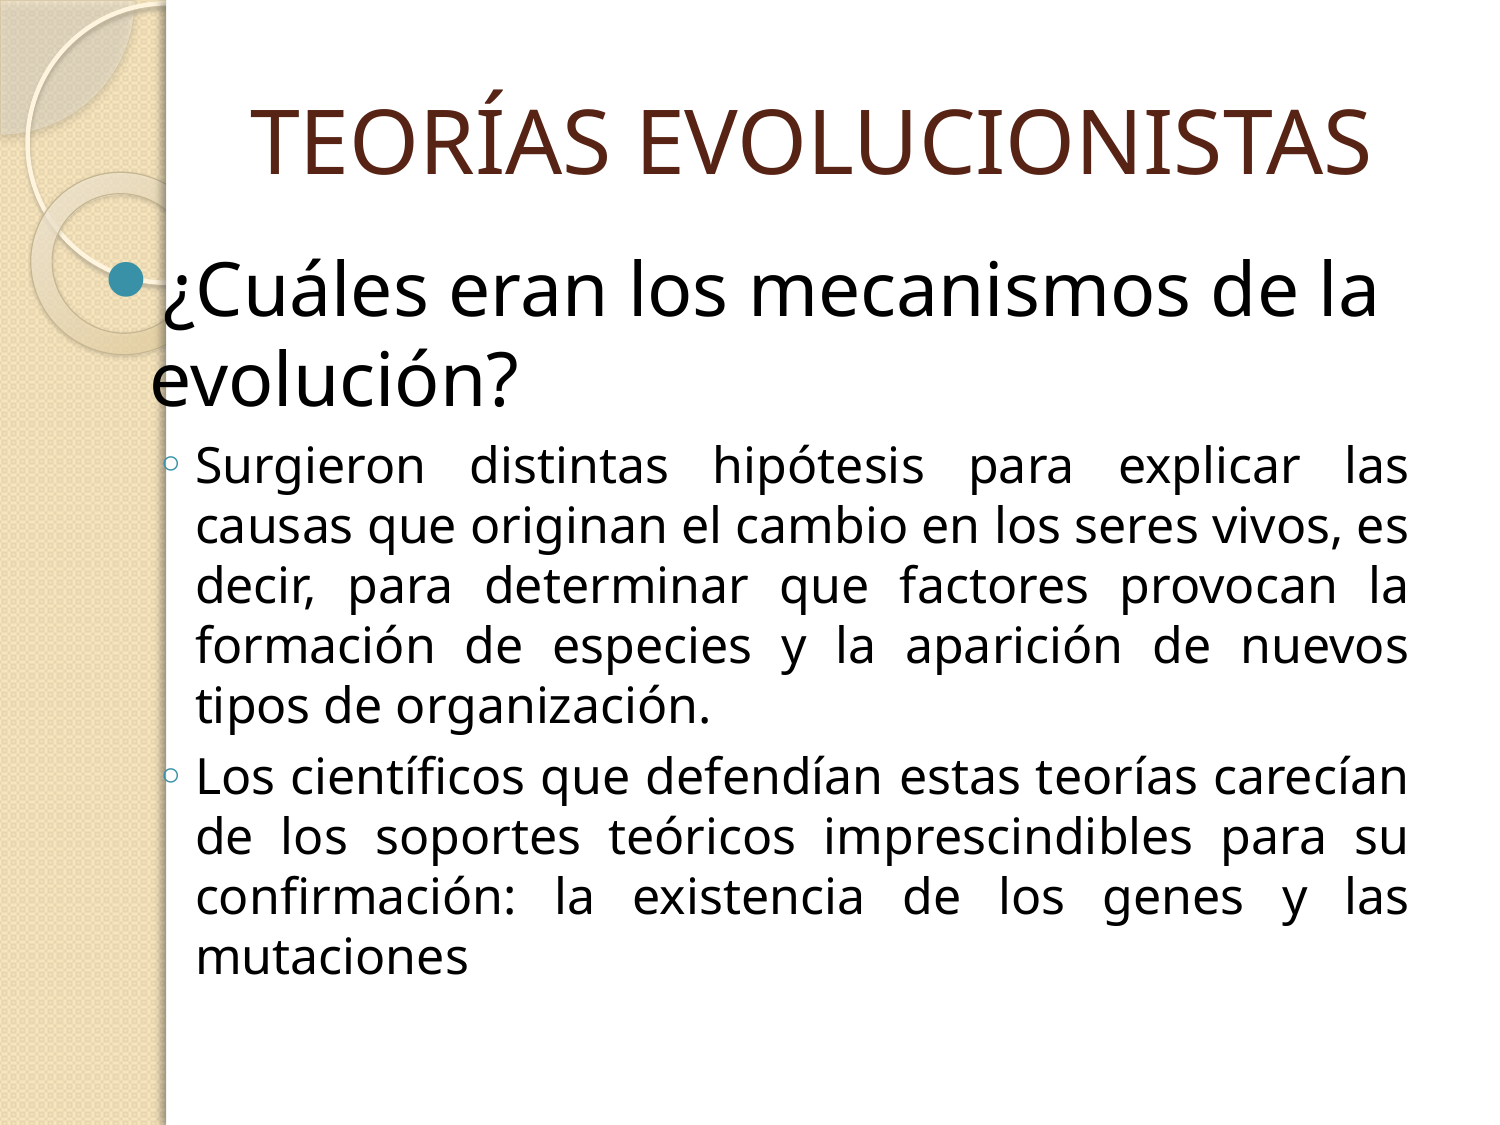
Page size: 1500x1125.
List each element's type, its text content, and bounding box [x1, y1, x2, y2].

list ¿Cuáles eran los mecanismos de la evolución? Surgieron distintas hipótesis para explicar las causas que originan el cambio en los seres vivos, es decir, para determinar que factores provocan la formación de especies y la aparición de nuevos tipos de organización. Los científicos que defendían estas teorías carecían de los soportes teóricos imprescindibles para su confirmación: la existencia de los genes y las mutaciones [74, 234, 1426, 1060]
title TEORÍAS EVOLUCIONISTAS [235, 45, 1466, 233]
